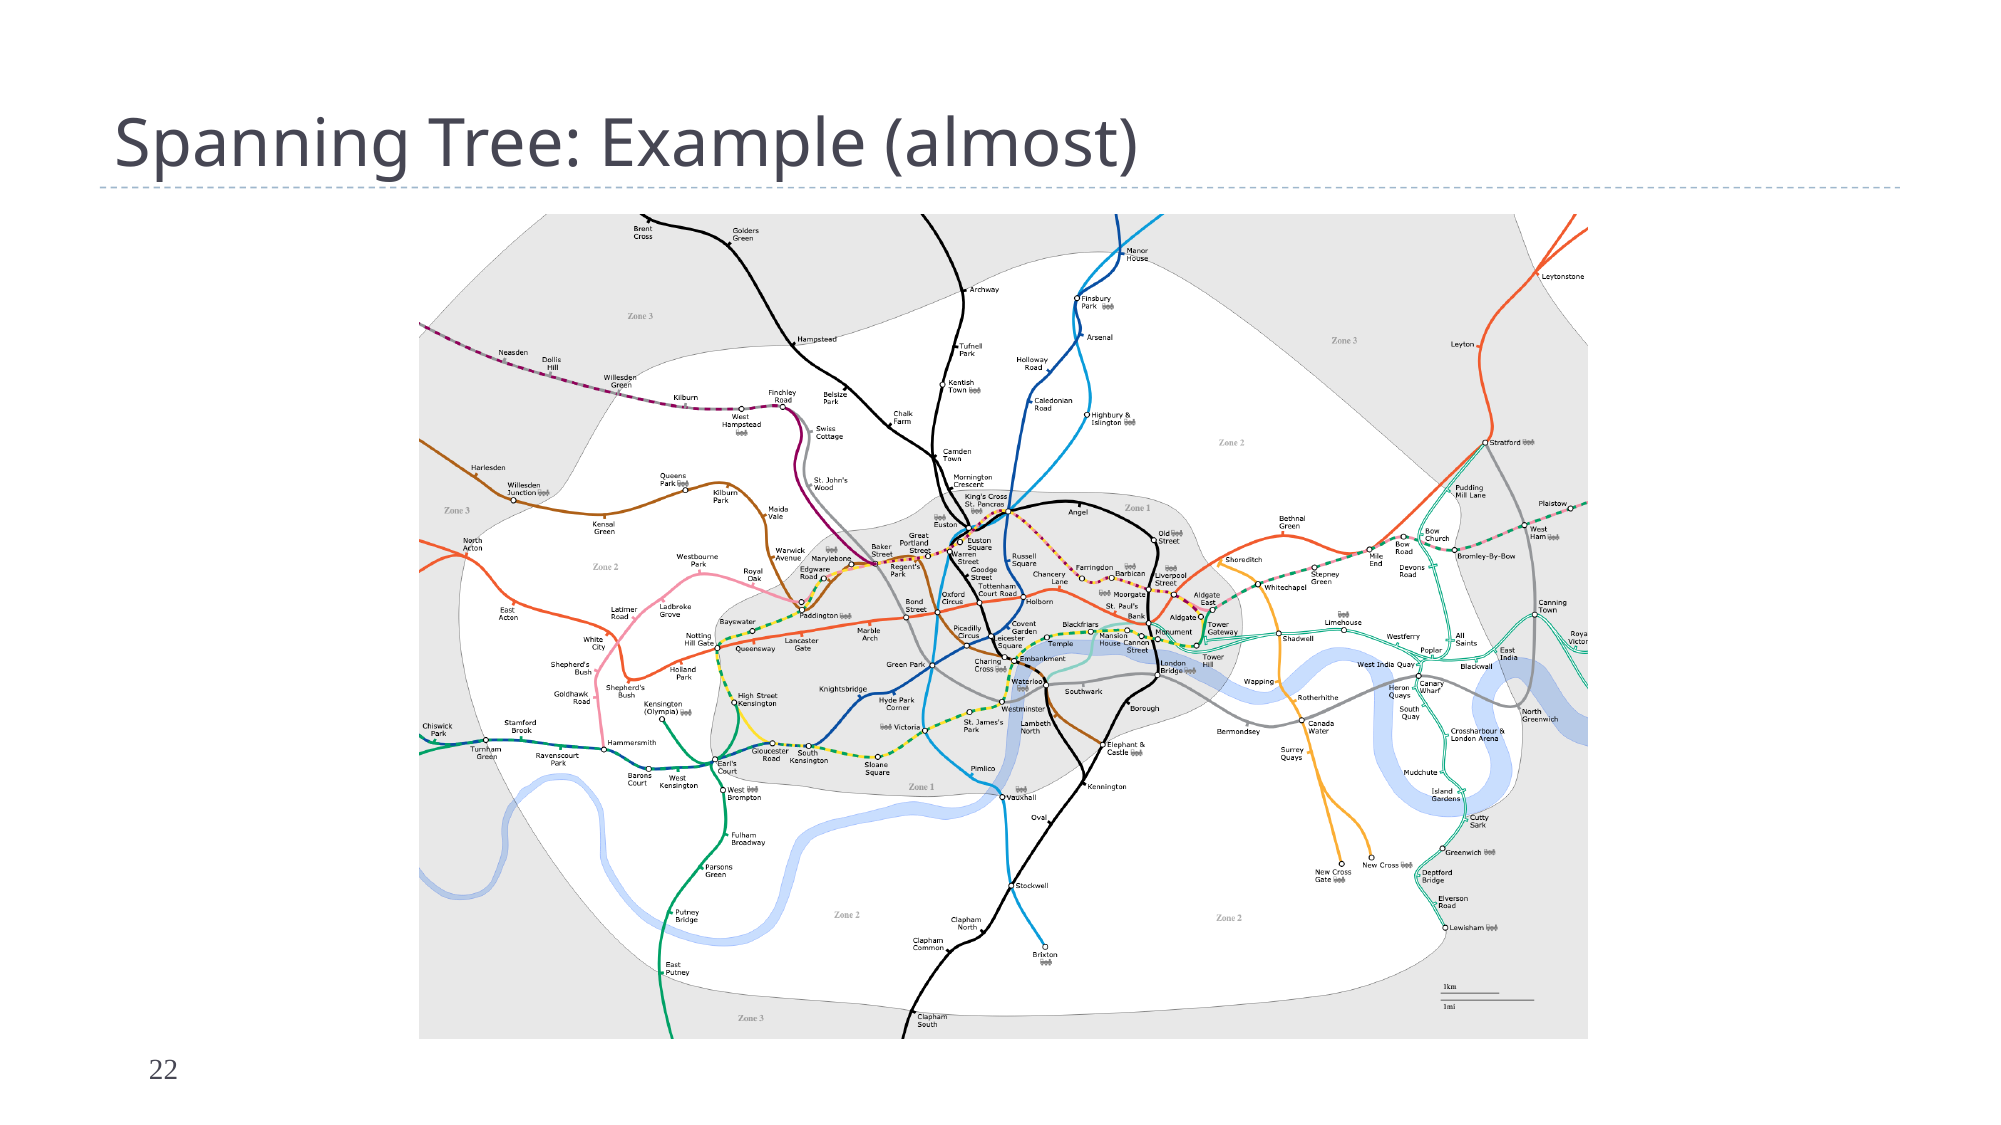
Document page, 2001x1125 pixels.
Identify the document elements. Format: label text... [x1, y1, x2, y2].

title Spanning Tree: Example (almost) [99, 24, 1900, 188]
slide_number 22 [133, 1042, 568, 1103]
picture [419, 214, 1588, 1039]
